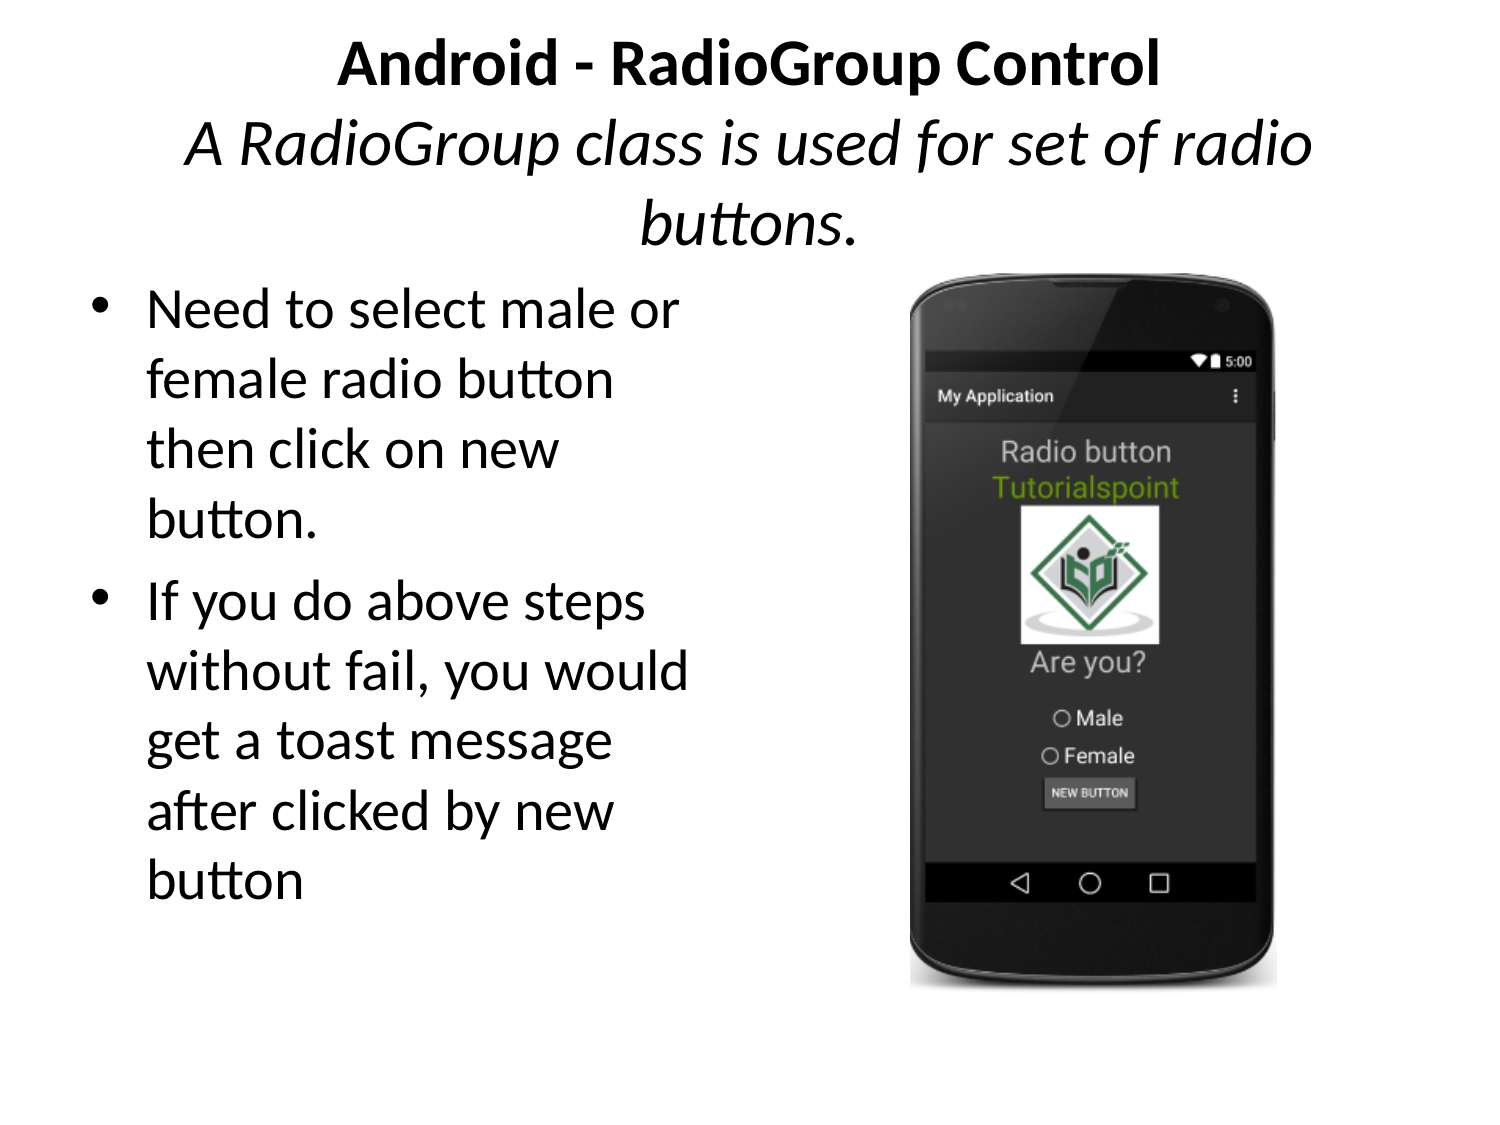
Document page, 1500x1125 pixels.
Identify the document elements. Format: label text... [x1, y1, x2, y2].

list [910, 272, 1277, 995]
title Android - RadioGroup Control A RadioGroup class is used for set of radio buttons. [75, 45, 1425, 233]
list Need to select male or female radio button then click on new button. If you do above steps without fail, you would get a toast message after clicked by new button [75, 262, 738, 1005]
